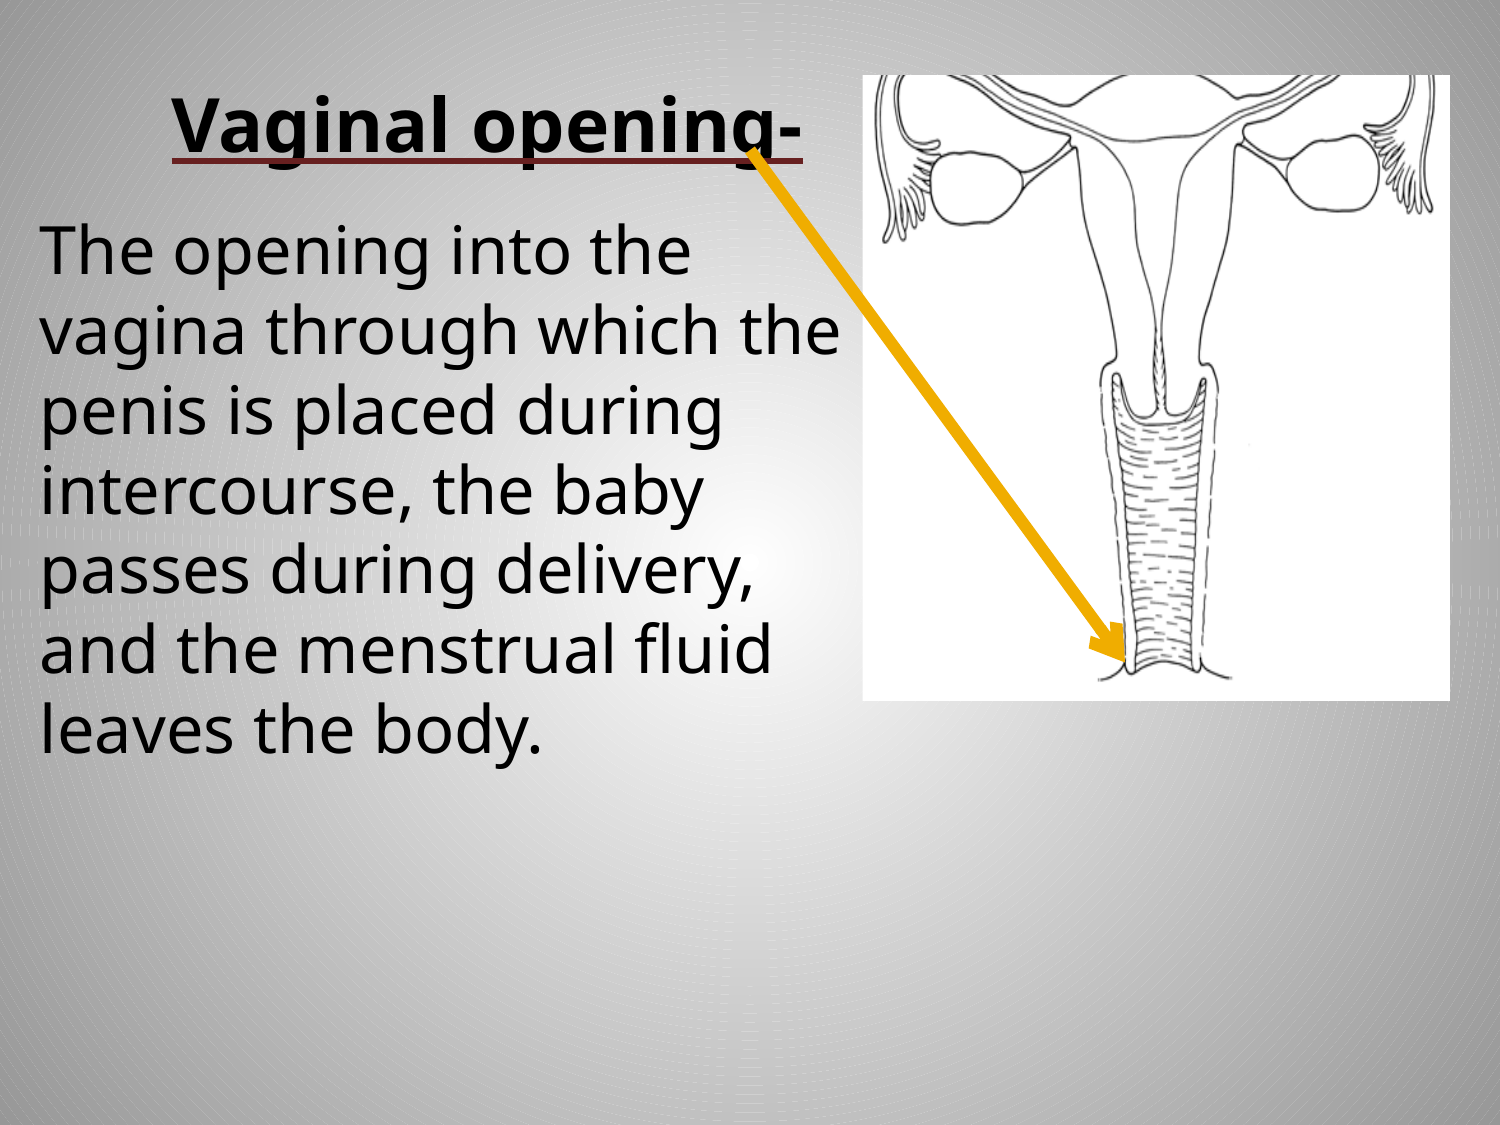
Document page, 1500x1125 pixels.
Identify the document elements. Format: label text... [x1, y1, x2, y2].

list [865, 77, 1449, 700]
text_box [683, 220, 1193, 593]
list The opening into the vagina through which the penis is placed during intercourse, the baby passes during delivery, and the menstrual fluid leaves the body. [24, 200, 863, 1125]
title Vaginal opening- [37, 37, 938, 175]
